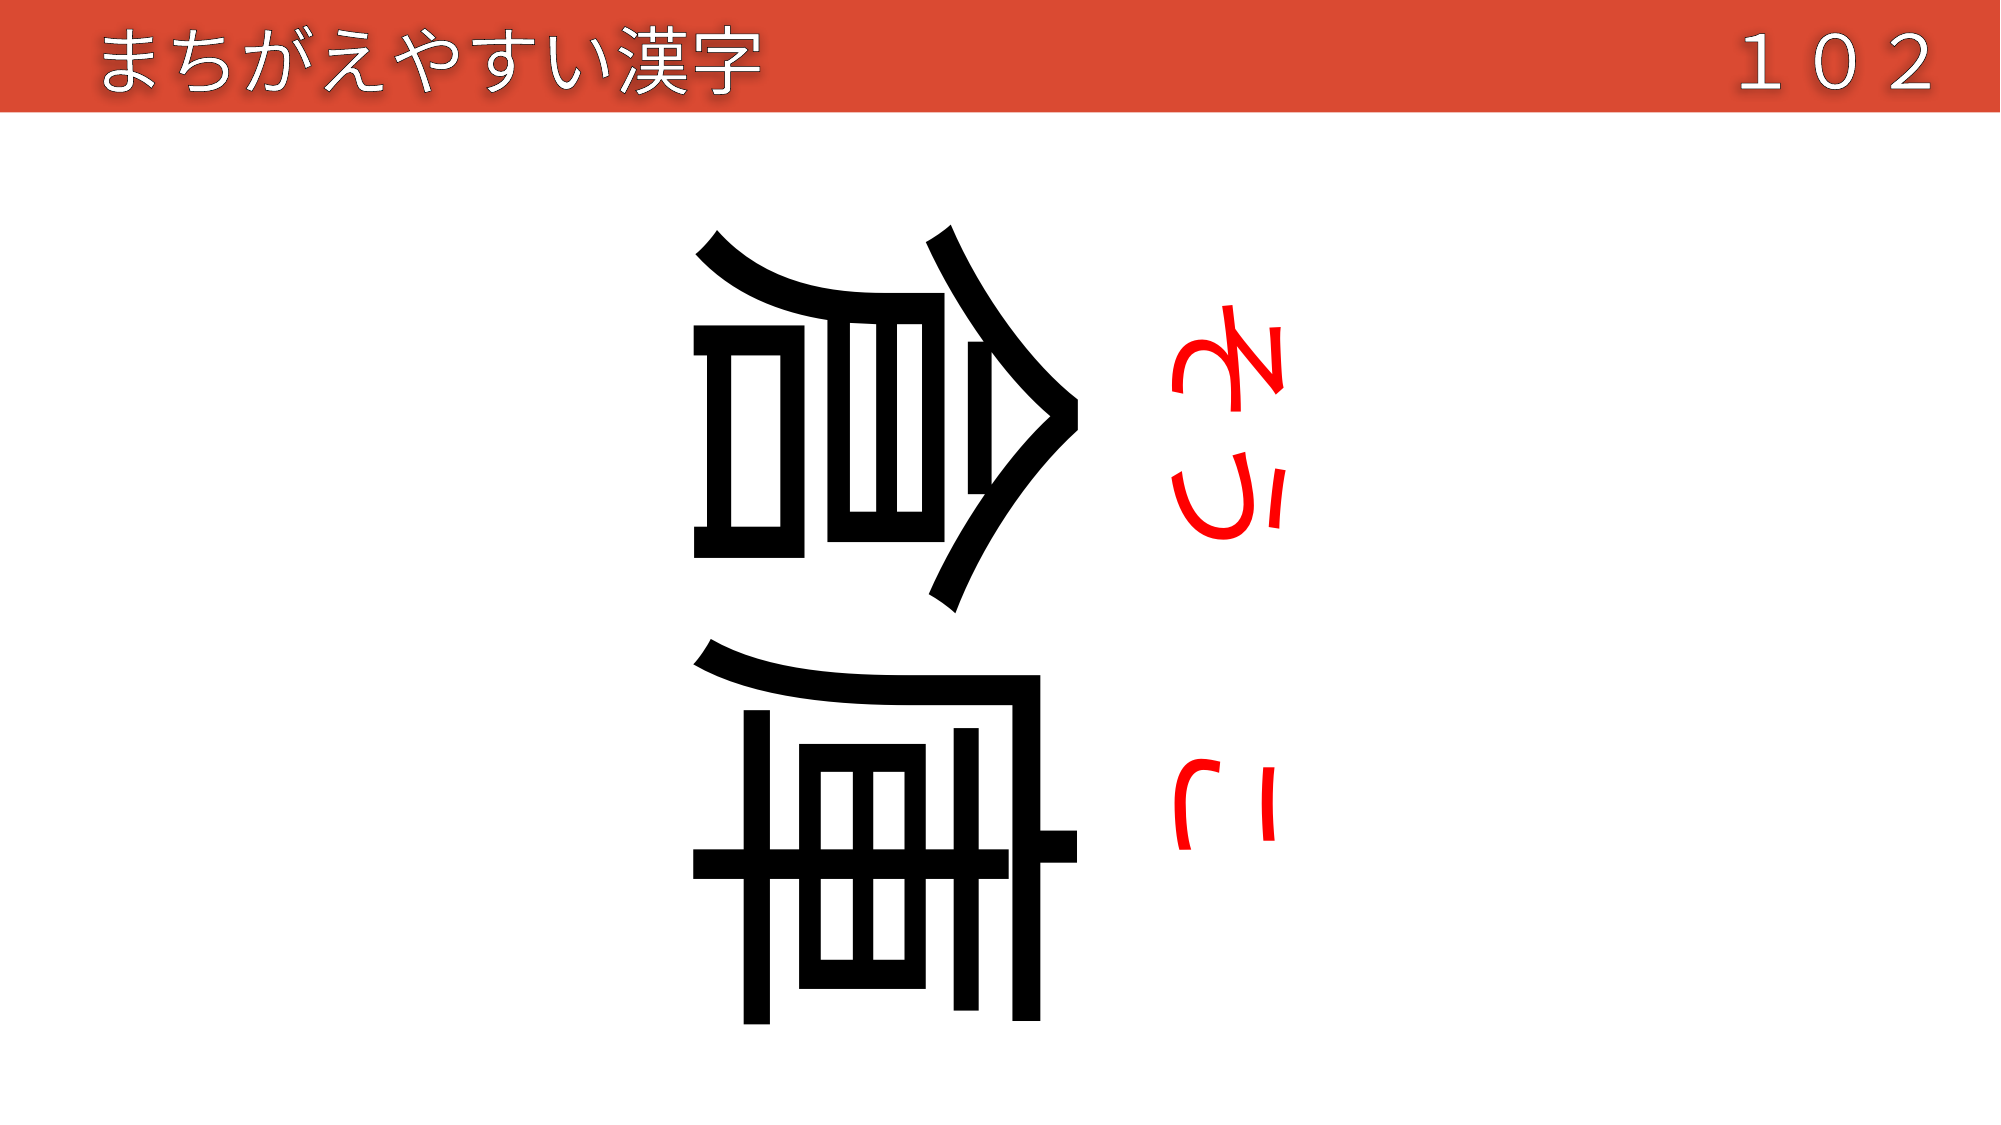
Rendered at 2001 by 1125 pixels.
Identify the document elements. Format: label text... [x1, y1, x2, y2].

text_box そう こ [1126, 277, 1323, 918]
text_box 倉庫 [616, 195, 1152, 1125]
text_box まちがえやすい漢字 [75, 6, 1201, 112]
text_box [0, 0, 2000, 113]
text_box １０２ [1707, 6, 1963, 112]
